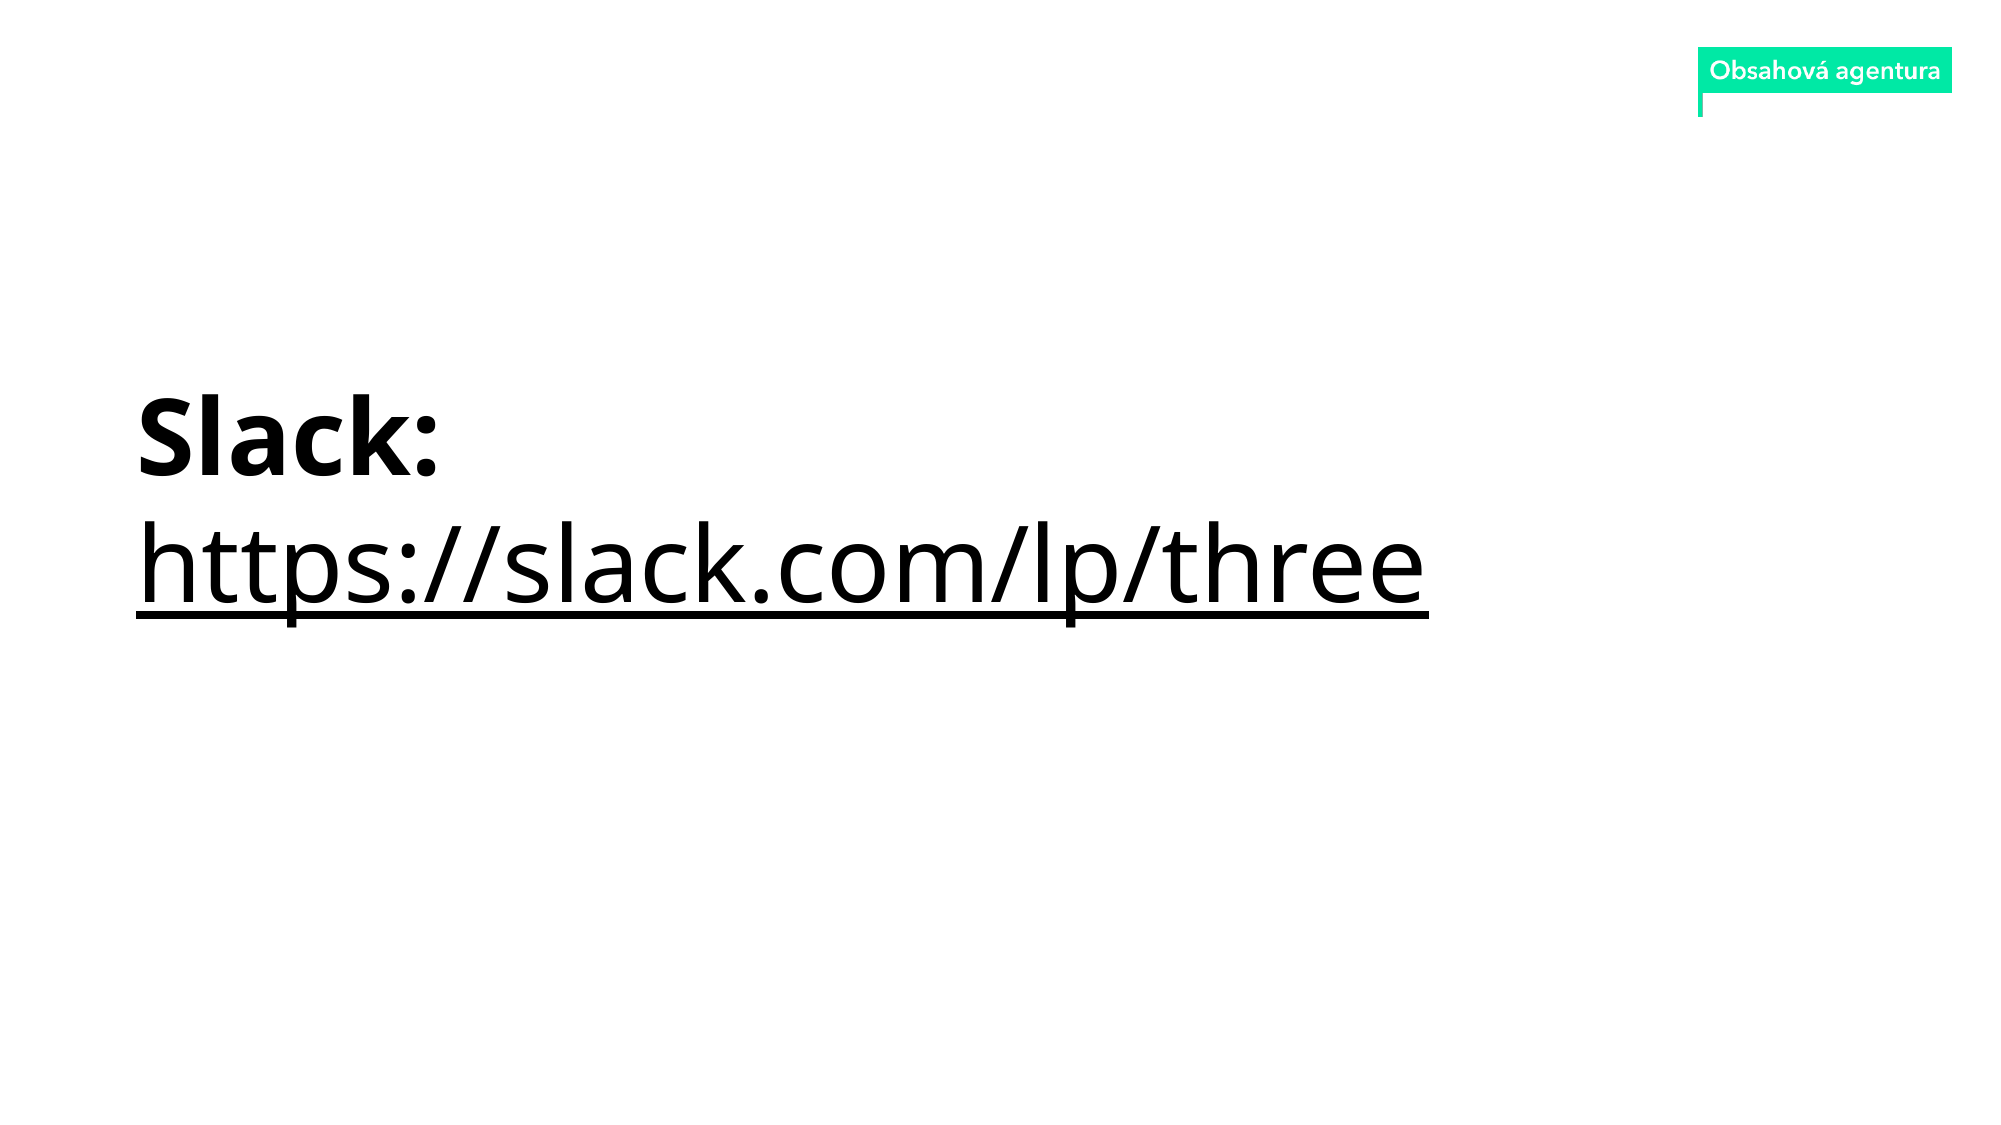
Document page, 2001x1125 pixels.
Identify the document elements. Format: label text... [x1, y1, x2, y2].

text_box Slack: https://slack.com/lp/three [121, 361, 1879, 649]
picture [1698, 47, 1952, 117]
